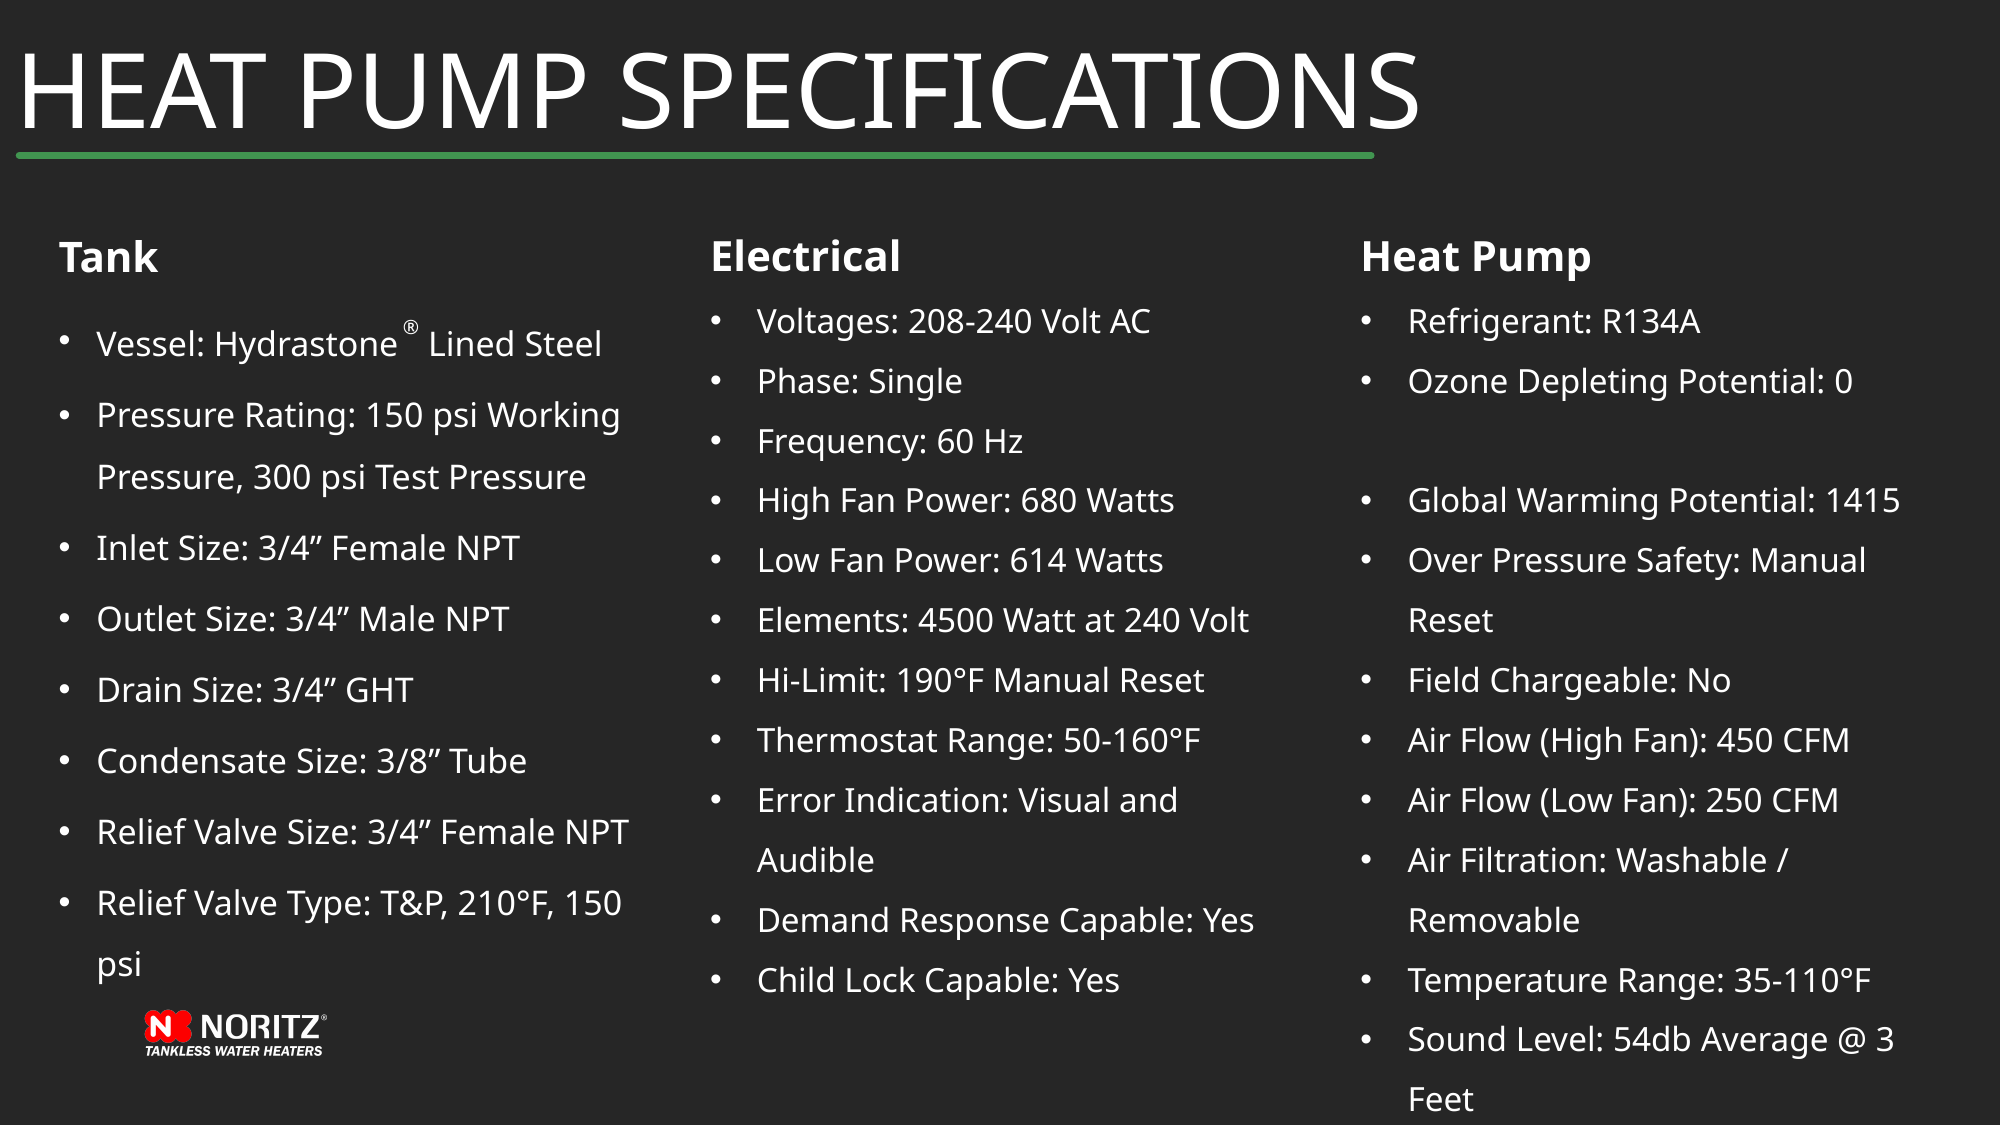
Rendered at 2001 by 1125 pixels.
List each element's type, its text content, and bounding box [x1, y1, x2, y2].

text_box Tank Vessel: Hydrastone ® Lined Steel Pressure Rating: 150 psi Working Pressure, 300 psi Test Pressure Inlet Size: 3/4” Female NPT Outlet Size: 3/4” Male NPT Drain Size: 3/4” GHT Condensate Size: 3/8” Tube Relief Valve Size: 3/4” Female NPT Relief Valve Type: T&P, 210°F, 150 psi [43, 197, 655, 1011]
picture [139, 956, 330, 1103]
text_box HEAT PUMP SPECIFICATIONS [0, 0, 2000, 159]
text_box Electrical Voltages: 208-240 Volt AC Phase: Single Frequency: 60 Hz High Fan Power: 680 Watts Low Fan Power: 614 Watts Elements: 4500 Watt at 240 Volt Hi-Limit: 190°F Manual Reset Thermostat Range: 50-160°F Error Indication: Visual and Audible Demand Response Capable: Yes Child Lock Capable: Yes [695, 197, 1305, 1006]
text_box Heat Pump Refrigerant: R134A Ozone Depleting Potential: 0 Global Warming Potential: 1415 Over Pressure Safety: Manual Reset Field Chargeable: No Air Flow (High Fan): 450 CFM Air Flow (Low Fan): 250 CFM Air Filtration: Washable / Removable Temperature Range: 35-110°F Sound Level: 54db Average @ 3 Feet [1345, 197, 1939, 1125]
